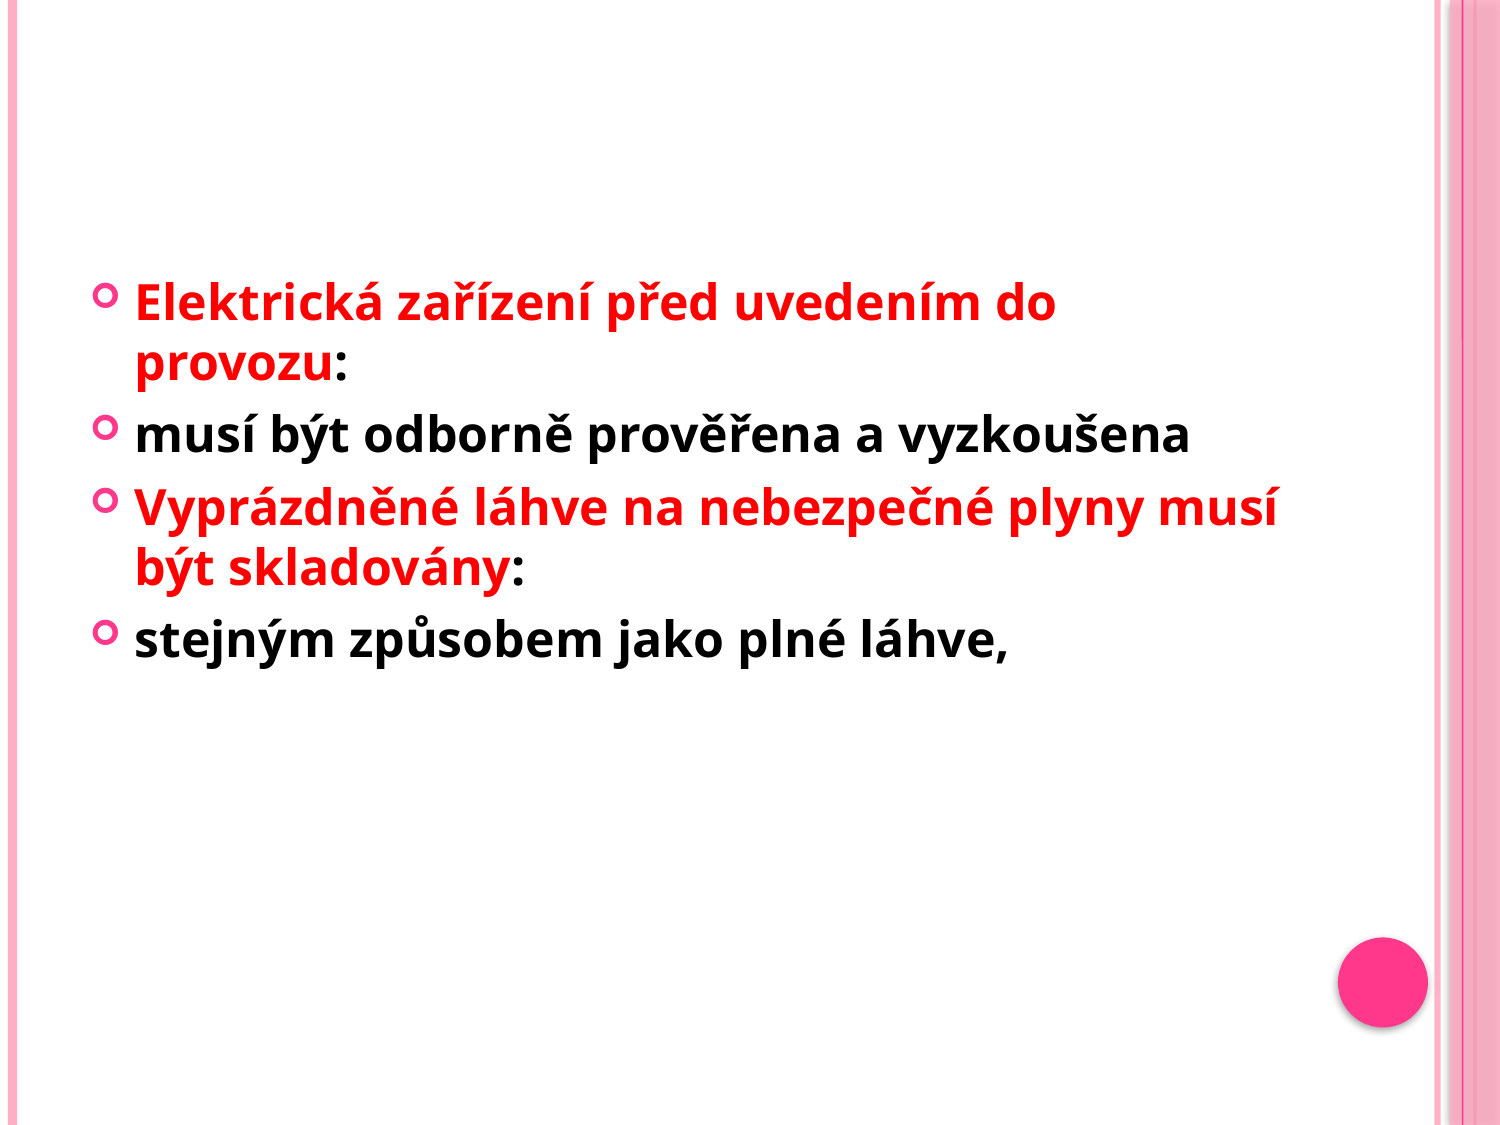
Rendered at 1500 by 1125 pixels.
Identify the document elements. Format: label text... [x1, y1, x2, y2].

list Elektrická zařízení před uvedením do provozu: musí být odborně prověřena a vyzkoušena Vyprázdněné láhve na nebezpečné plyny musí být skladovány: stejným způsobem jako plné láhve, [75, 262, 1300, 1062]
